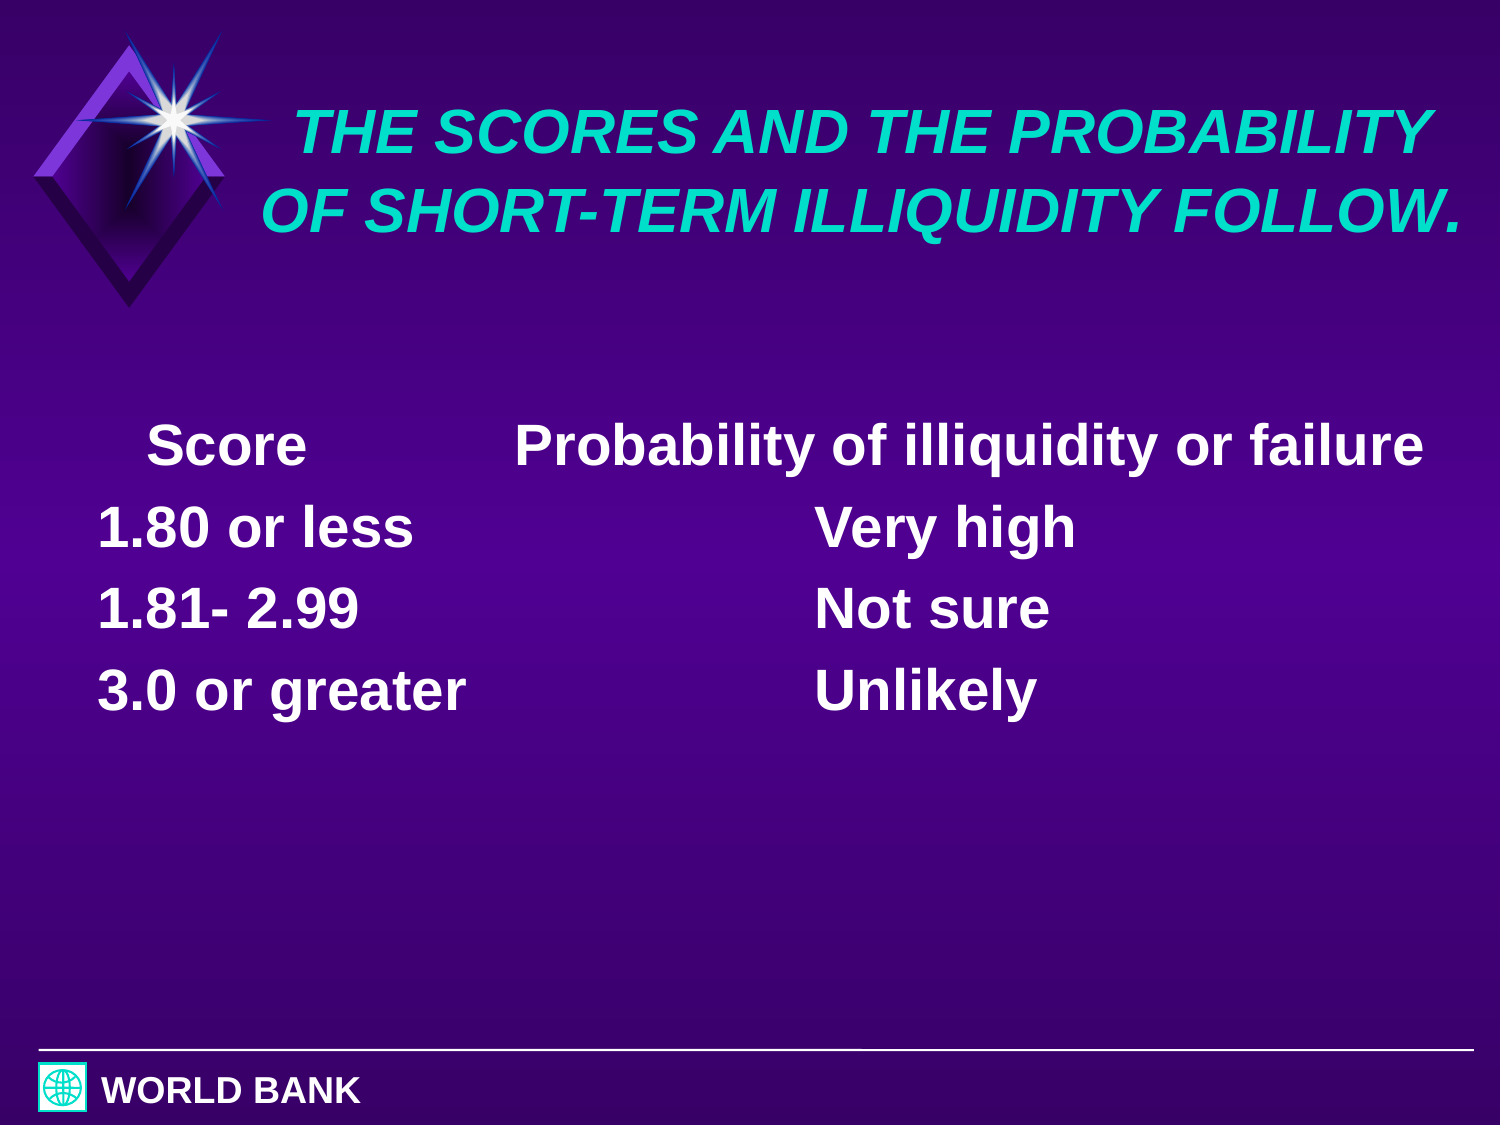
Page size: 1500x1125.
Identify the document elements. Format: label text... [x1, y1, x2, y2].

list Score Probability of illiquidity or failure 1.80 or less Very high 1.81- 2.99 Not sure 3.0 or greater Unlikely [49, 399, 1451, 1001]
title THE SCORES AND THE PROBABILITY OF SHORT-TERM ILLIQUIDITY FOLLOW. [236, 49, 1489, 289]
text_box [112, 1024, 425, 1100]
text_box [512, 1024, 988, 1100]
